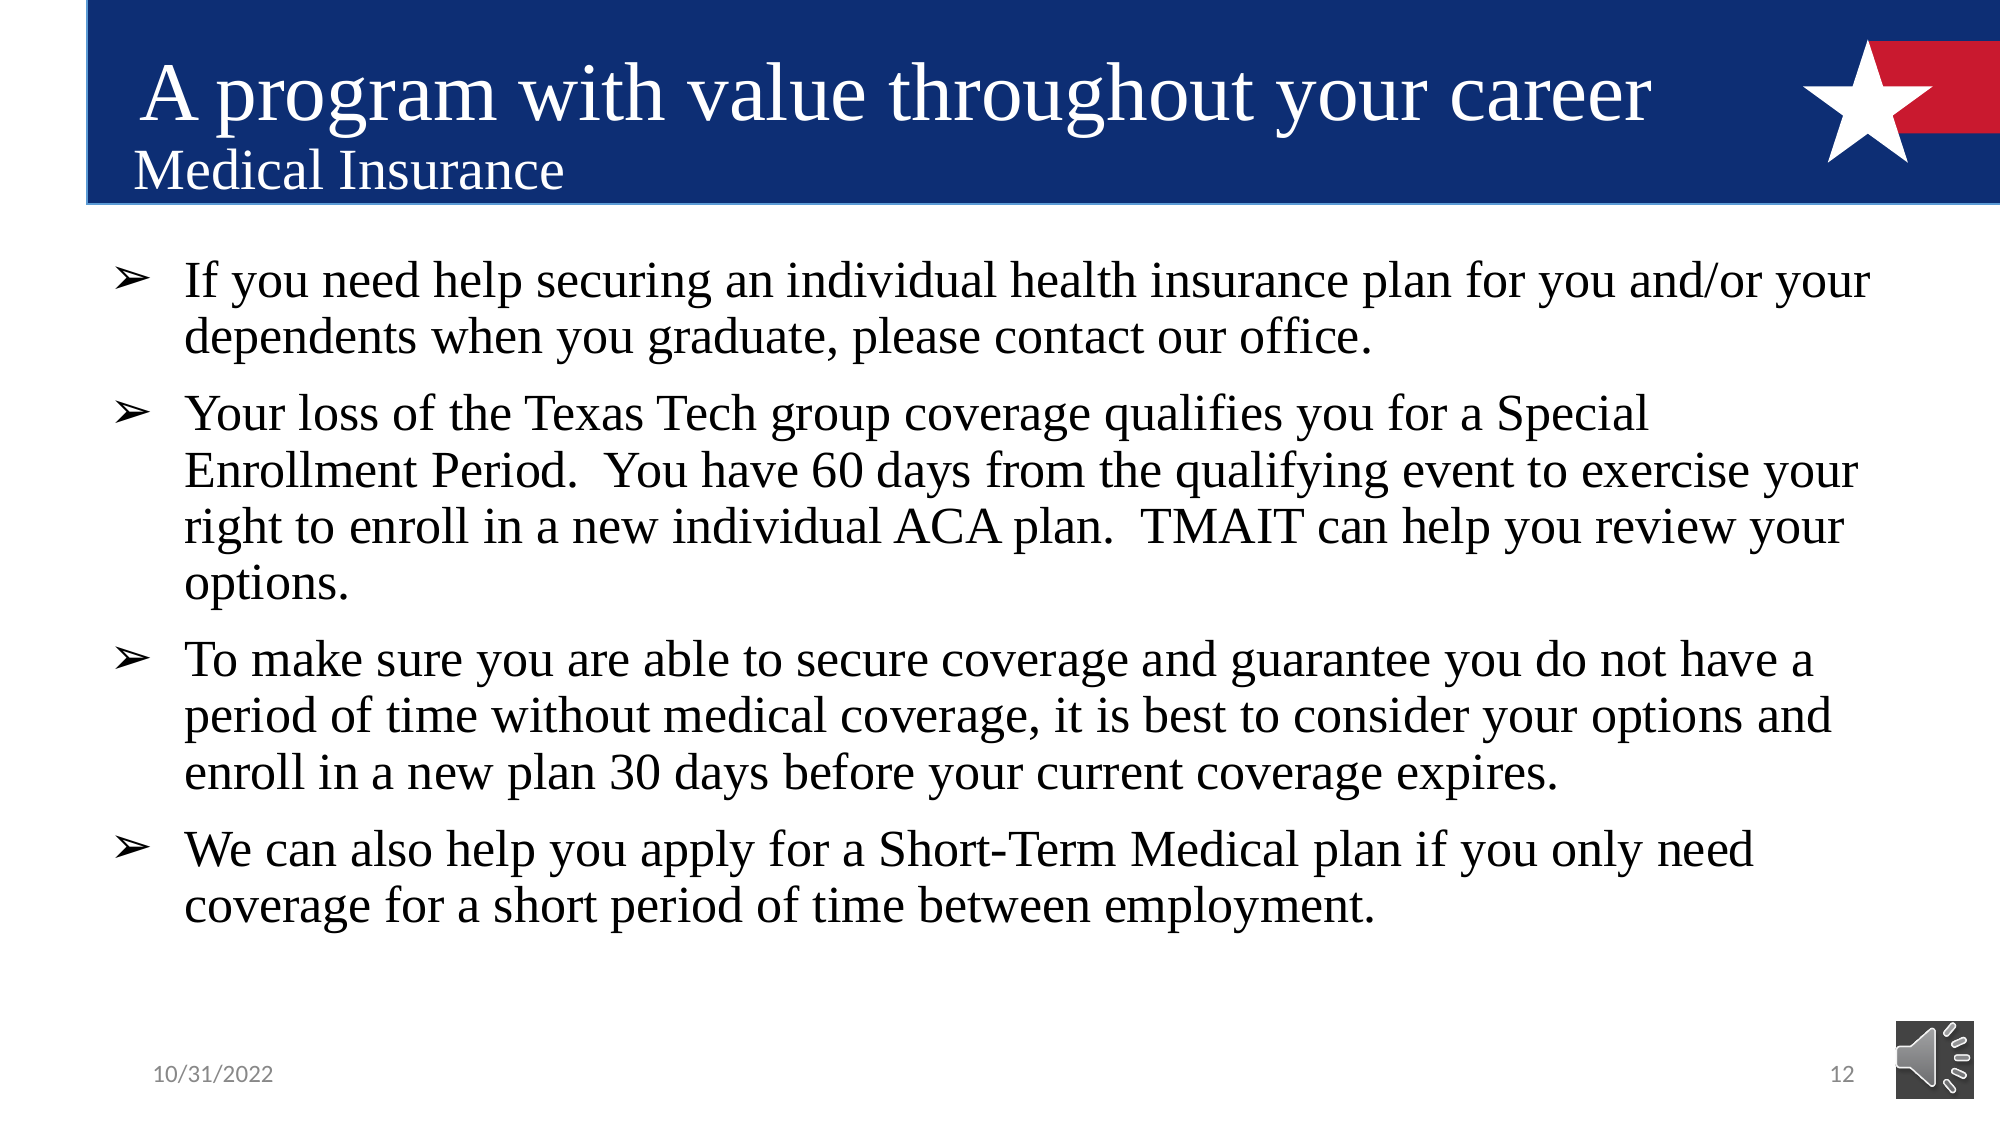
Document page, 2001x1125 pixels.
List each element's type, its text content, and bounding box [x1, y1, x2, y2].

slide_number 12 [1818, 1050, 1863, 1096]
text_box Medical Insurance [125, 204, 1749, 209]
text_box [87, 0, 2000, 204]
picture [1894, 1019, 1976, 1101]
text_box 10/31/2022 [144, 1050, 580, 1096]
subtitle If you need help securing an individual health insurance plan for you and/or your dependents when you graduate, please contact our office. Your loss of the Texas Tech group coverage qualifies you for a Special Enrollment Period. You have 60 days from the qualifying event to exercise your right to enroll in a new individual ACA plan. TMAIT can help you review your options. To make sure you are able to secure coverage and guarantee you do not have a period of time without medical coverage, it is best to consider your options and enroll in a new plan 30 days before your current coverage expires. We can also help you apply for a Short-Term Medical plan if you only need coverage for a short period of time between employment. [101, 244, 1902, 1106]
